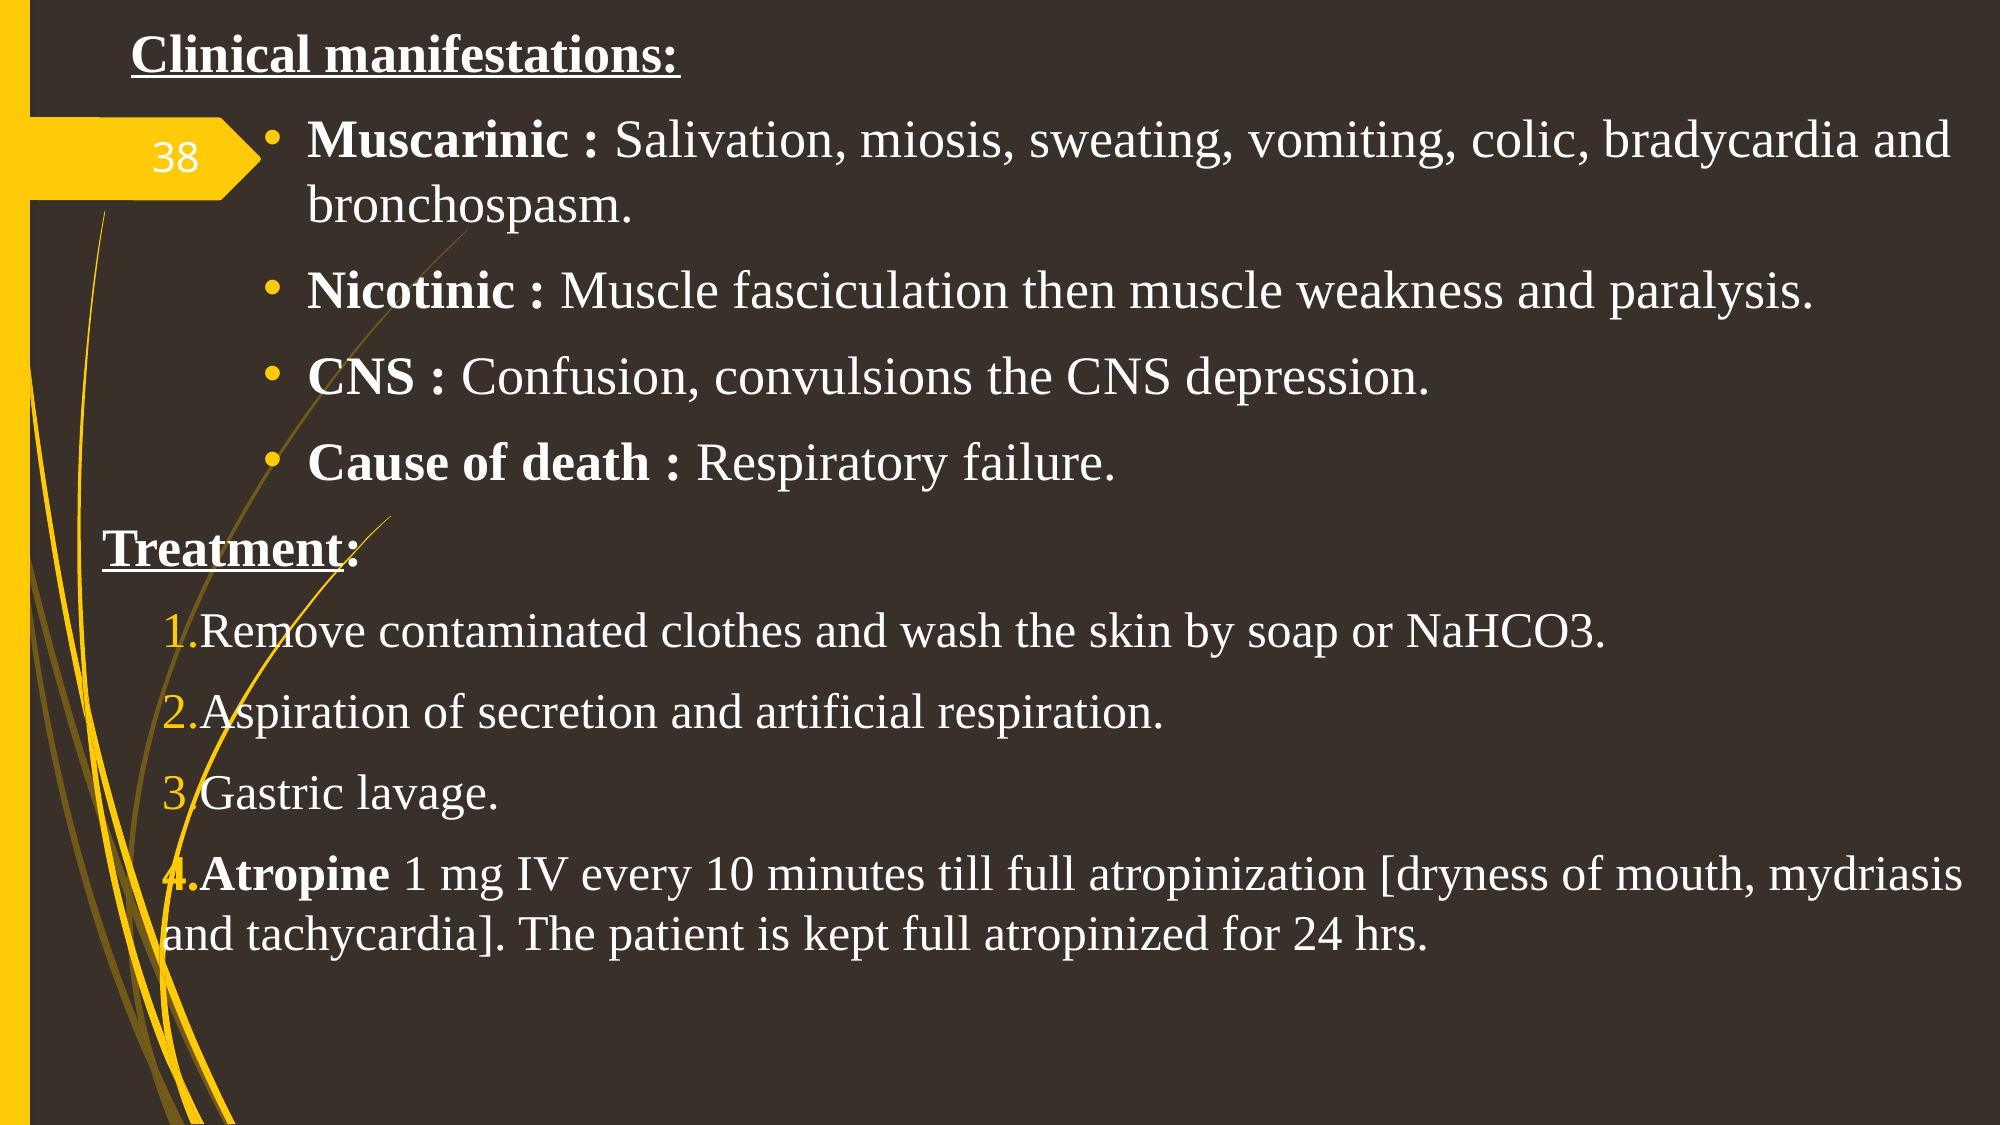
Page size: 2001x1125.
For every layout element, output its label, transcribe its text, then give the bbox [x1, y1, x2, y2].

list Clinical manifestations: Muscarinic : Salivation, miosis, sweating, vomiting, colic, bradycardia and bronchospasm. Nicotinic : Muscle fasciculation then muscle weakness and paralysis. CNS : Confusion, convulsions the CNS depression. Cause of death : Respiratory failure. Treatment: Remove contaminated clothes and wash the skin by soap or NaHCO3. Aspiration of secretion and artificial respiration. Gastric lavage. Atropine 1 mg IV every 10 minutes till full atropinization [dryness of mouth, mydriasis and tachycardia]. The patient is kept full atropinized for 24 hrs. [87, 10, 2000, 1125]
slide_number 38 [87, 129, 216, 189]
